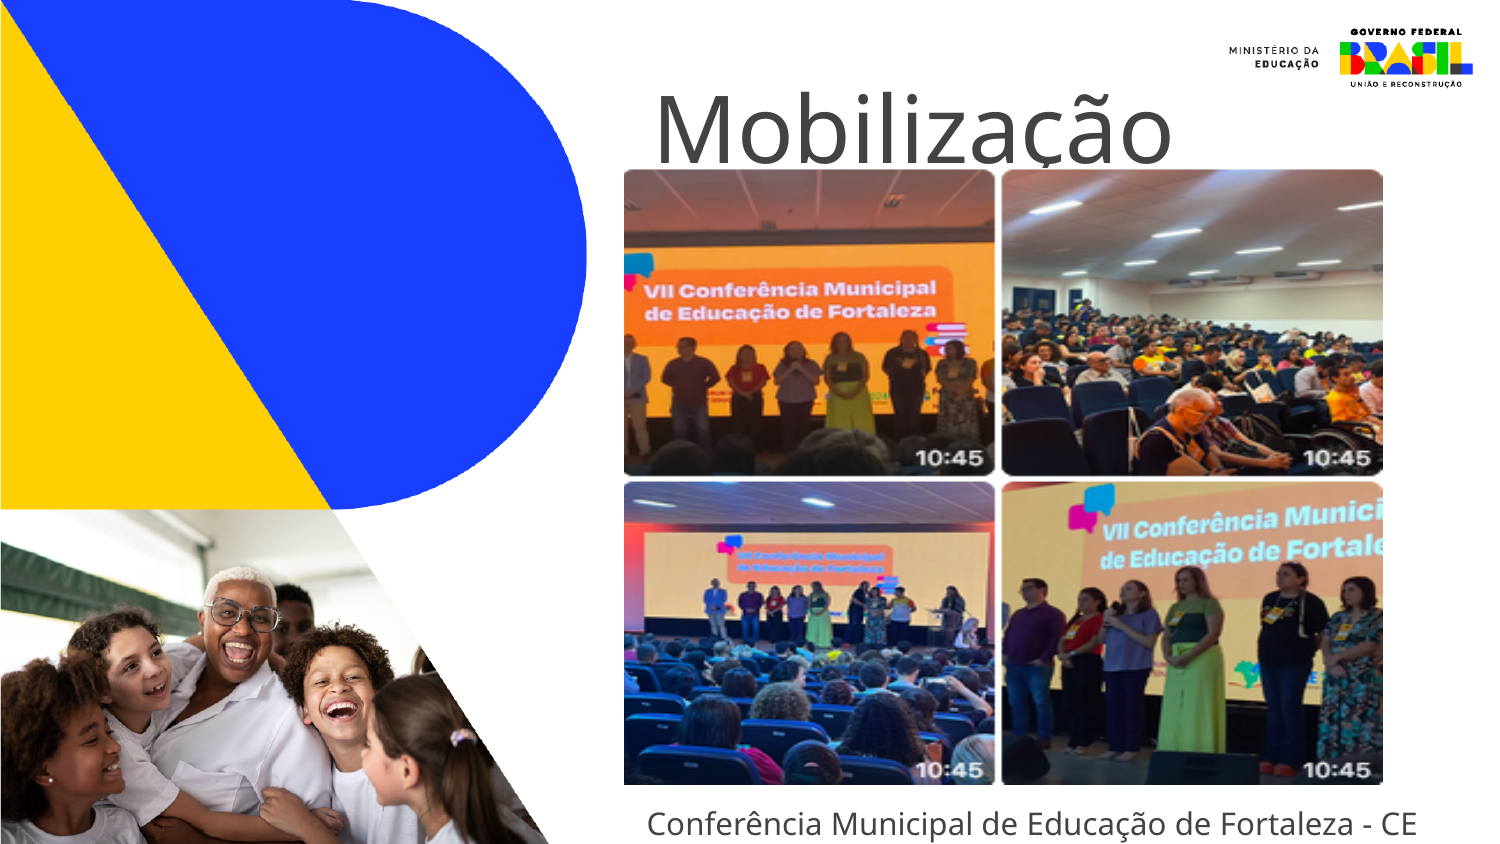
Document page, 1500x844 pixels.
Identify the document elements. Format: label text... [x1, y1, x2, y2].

text_box Mobilização [499, 54, 1190, 198]
picture [0, 0, 1500, 844]
text_box Conferência Municipal de Educação de Fortaleza - CE [529, 789, 1434, 844]
